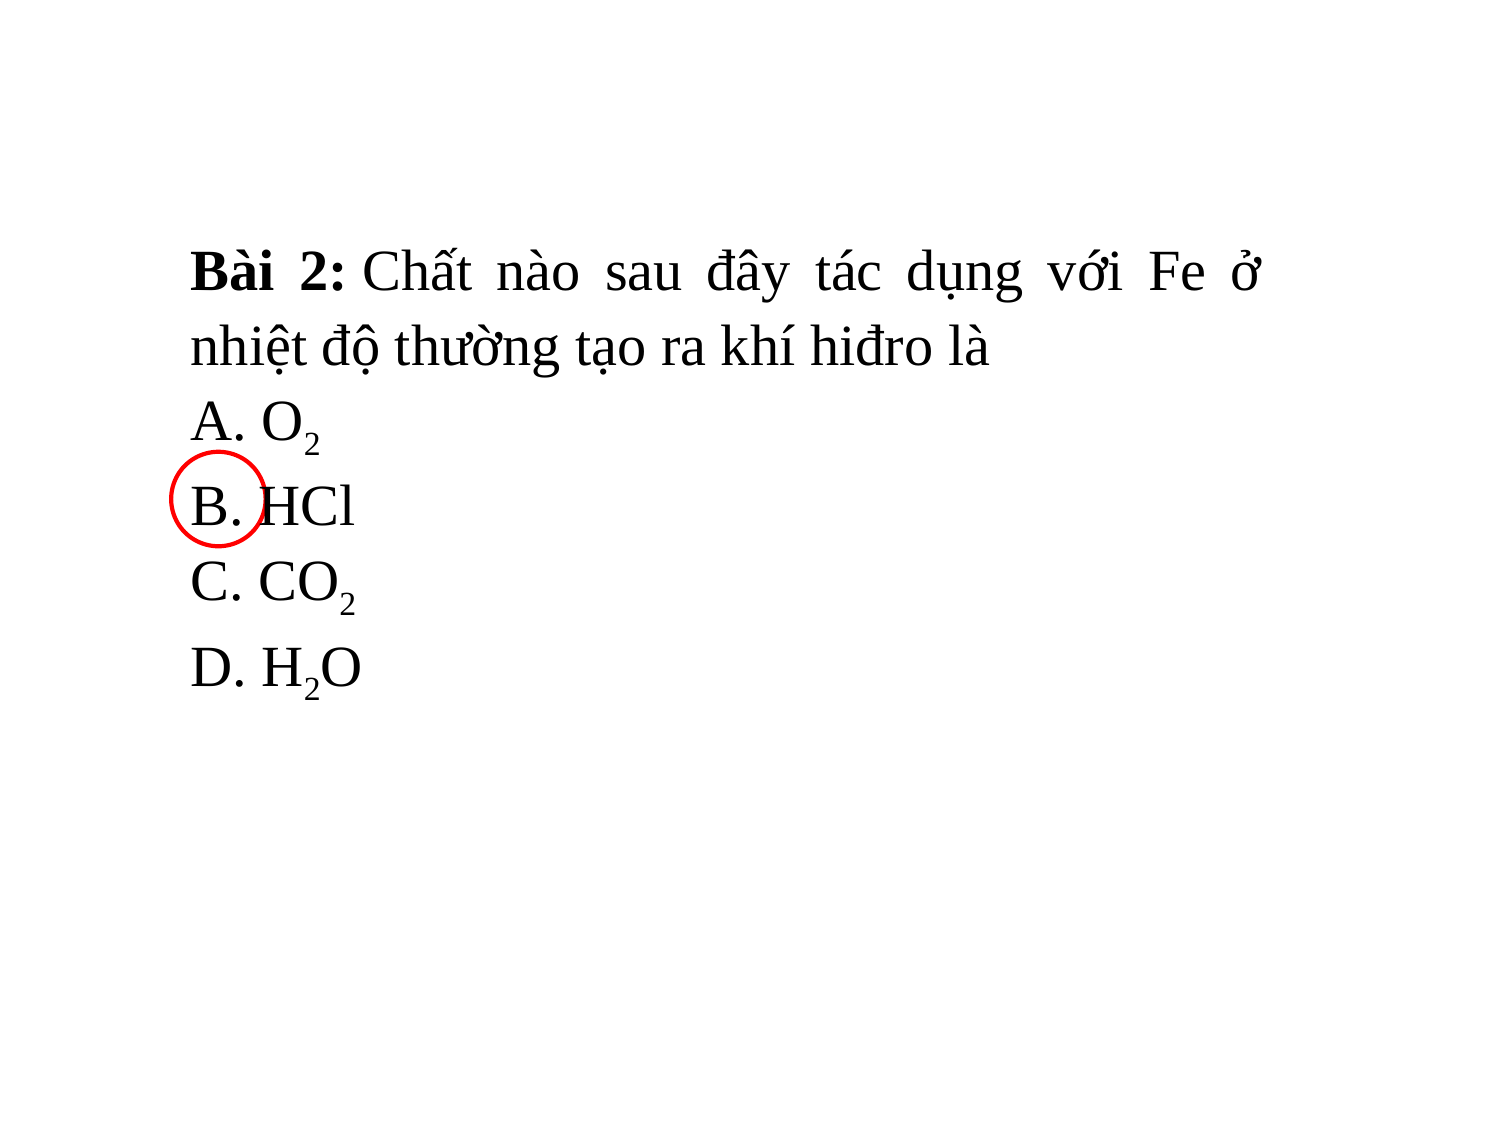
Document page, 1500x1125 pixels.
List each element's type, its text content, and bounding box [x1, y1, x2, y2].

text_box Bài 2: Chất nào sau đây tác dụng với Fe ở nhiệt độ thường tạo ra khí hiđro là A. O2 B. HCl C. CO2 D. H2O [171, 219, 1282, 715]
